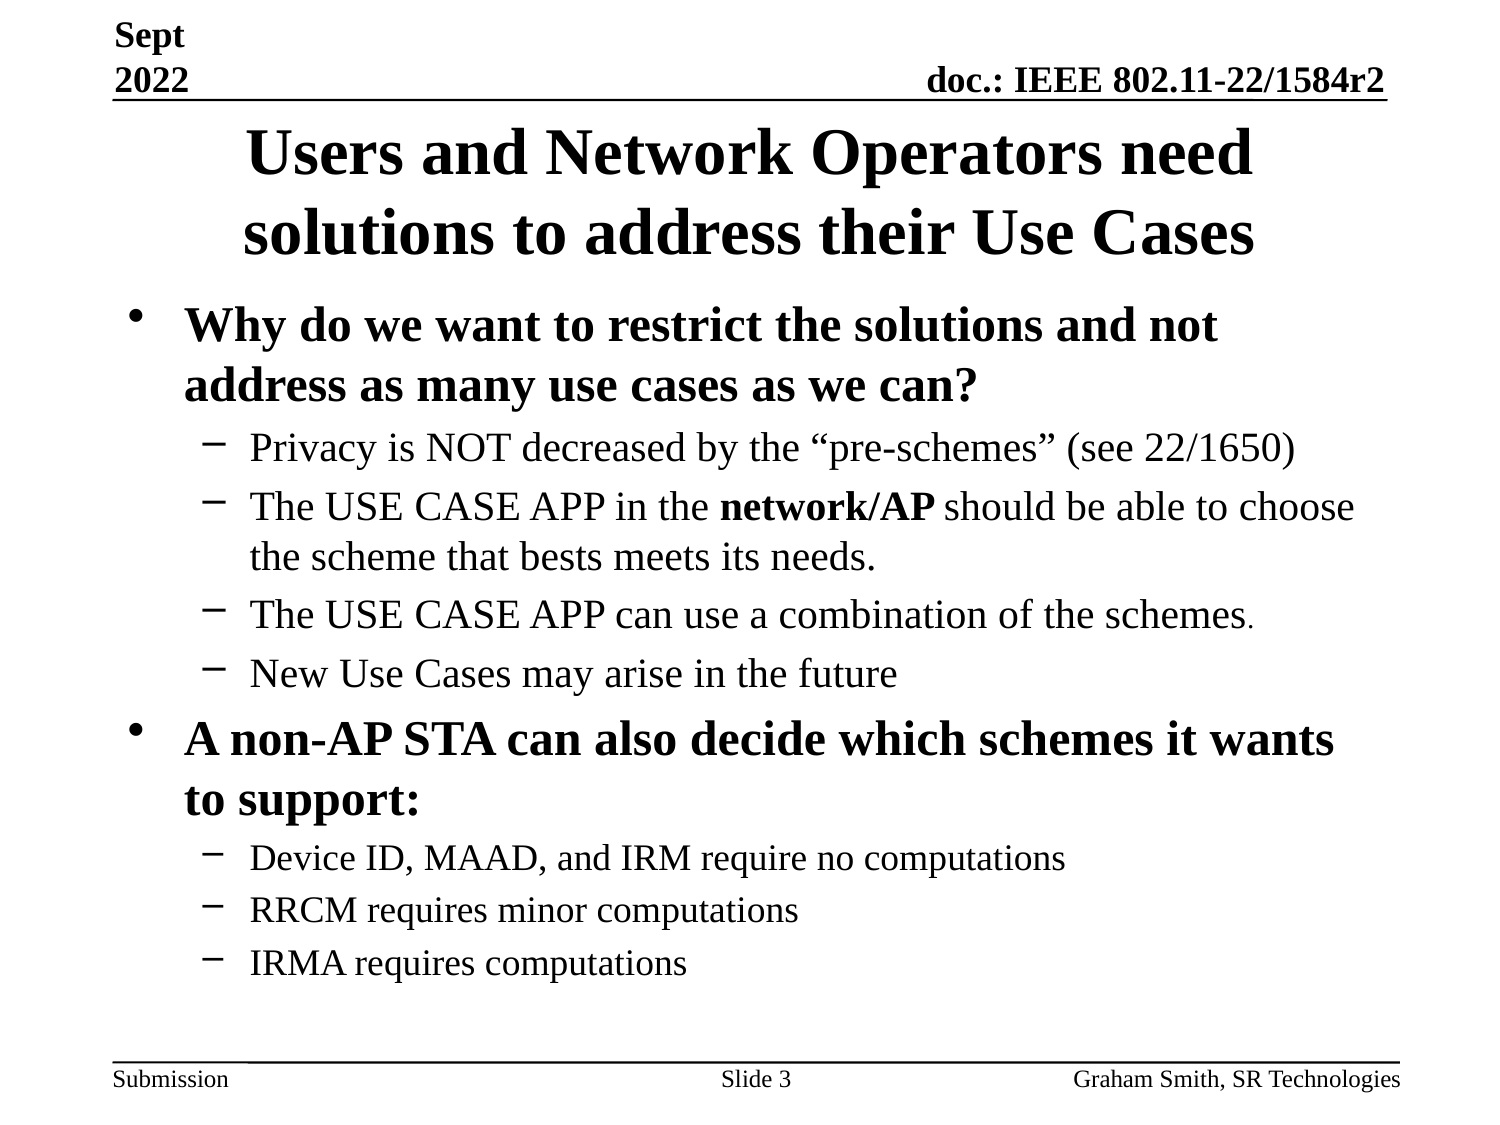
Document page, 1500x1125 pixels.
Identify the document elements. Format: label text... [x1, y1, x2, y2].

list Why do we want to restrict the solutions and not address as many use cases as we can? Privacy is NOT decreased by the “pre-schemes” (see 22/1650) The USE CASE APP in the network/AP should be able to choose the scheme that bests meets its needs. The USE CASE APP can use a combination of the schemes. New Use Cases may arise in the future A non-AP STA can also decide which schemes it wants to support: Device ID, MAAD, and IRM require no computations RRCM requires minor computations IRMA requires computations [112, 284, 1388, 1025]
footer Graham Smith, SR Technologies [1069, 1061, 1402, 1093]
slide_number Slide 3 [712, 1061, 800, 1093]
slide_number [114, 54, 265, 101]
title Users and Network Operators need solutions to address their Use Cases [112, 112, 1388, 263]
